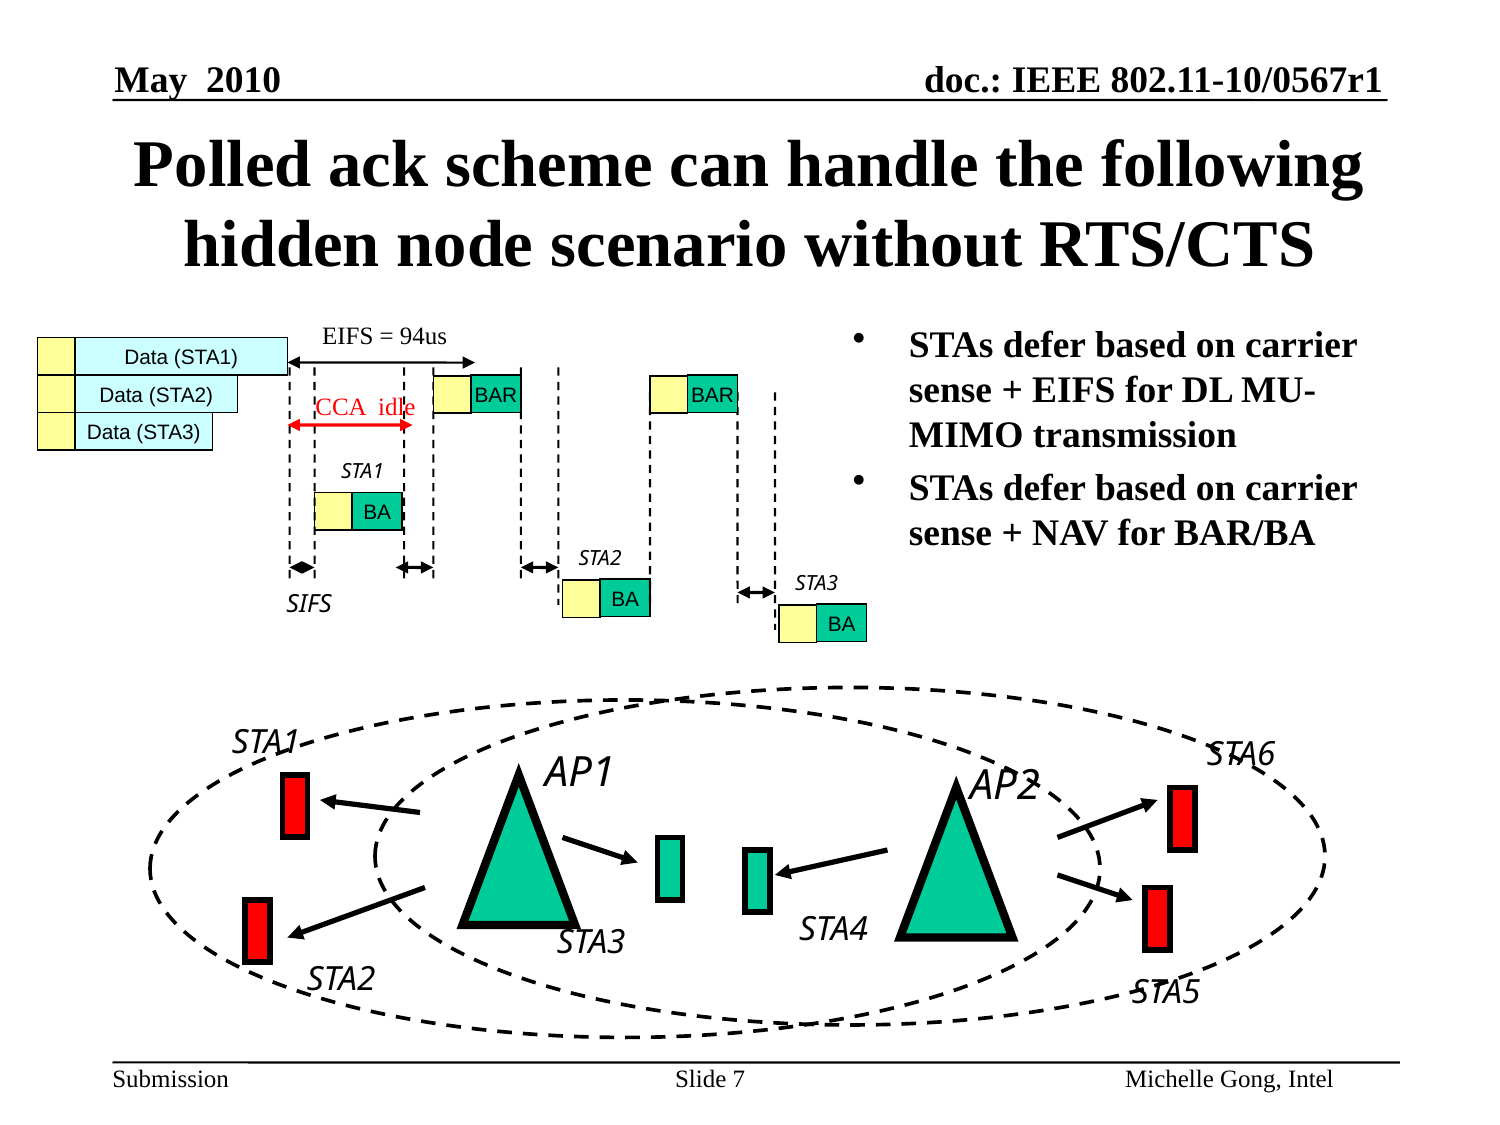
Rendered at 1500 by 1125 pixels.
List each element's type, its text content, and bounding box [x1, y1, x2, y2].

text_box [1097, 888, 1133, 902]
text_box Data (STA1) [74, 337, 288, 375]
text_box [314, 492, 352, 530]
text_box [670, 687, 1326, 1025]
text_box STA3 [766, 562, 867, 603]
list STAs defer based on carrier sense + EIFS for DL MU-MIMO transmission STAs defer based on carrier sense + NAV for BAR/BA [837, 312, 1438, 576]
text_box [1145, 887, 1171, 950]
text_box EIFS = 94us [307, 312, 463, 358]
text_box BA [816, 604, 867, 642]
text_box BA [600, 579, 650, 617]
text_box [37, 412, 75, 450]
text_box [395, 561, 434, 574]
text_box [287, 418, 300, 432]
text_box BA [352, 492, 403, 530]
text_box SIFS [271, 579, 347, 625]
text_box [37, 337, 74, 375]
text_box [1086, 798, 1158, 827]
text_box [520, 561, 549, 574]
text_box CCA idle [300, 383, 431, 428]
text_box BAR [470, 375, 521, 413]
text_box STA2 [291, 990, 341, 1005]
text_box [779, 604, 817, 643]
text_box [37, 375, 74, 412]
text_box AP2 [966, 750, 1055, 796]
text_box [737, 586, 766, 599]
text_box [433, 375, 471, 414]
text_box [289, 561, 315, 574]
text_box STA1 [216, 712, 316, 768]
text_box [287, 356, 475, 369]
text_box Data (STA3) [75, 413, 213, 450]
text_box [650, 375, 688, 414]
text_box Data (STA2) [74, 375, 238, 413]
text_box STA6 [1191, 724, 1291, 780]
text_box STA5 [1116, 962, 1216, 1018]
text_box [1170, 787, 1195, 850]
text_box STA2 [549, 537, 650, 578]
text_box STA1 [312, 450, 413, 490]
title Polled ack scheme can handle the following hidden node scenario without RTS/CTS [112, 112, 1388, 288]
text_box [150, 699, 1101, 1038]
text_box BAR [687, 375, 738, 413]
text_box [562, 579, 600, 618]
